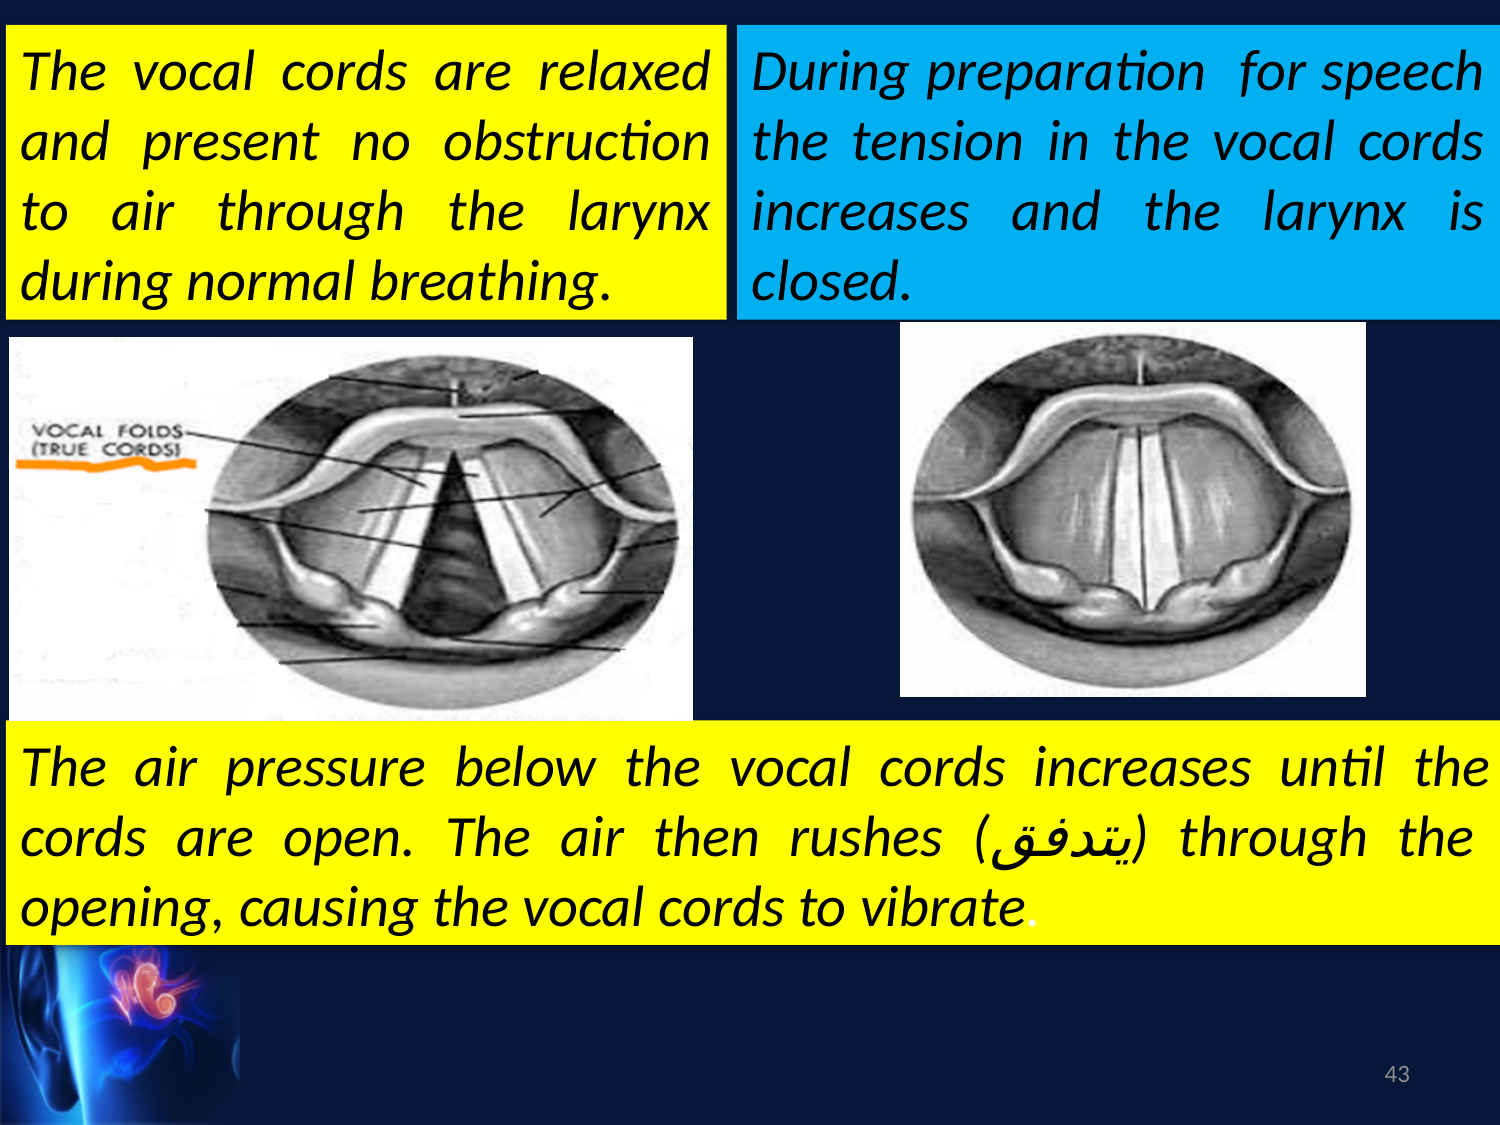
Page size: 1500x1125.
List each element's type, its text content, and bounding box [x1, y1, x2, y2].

text_box The air pressure below the vocal cords increases until the cords are open. The air then rushes (يتدفق) through the opening, causing the vocal cords to vibrate. [5, 720, 1500, 945]
slide_number 43 [1074, 1042, 1425, 1103]
text_box The vocal cords are relaxed and present no obstruction to air through the larynx during normal breathing. [5, 24, 727, 320]
text_box During preparation for speech the tension in the vocal cords increases and the larynx is closed. [737, 24, 1500, 320]
picture [0, 0, 1500, 1125]
